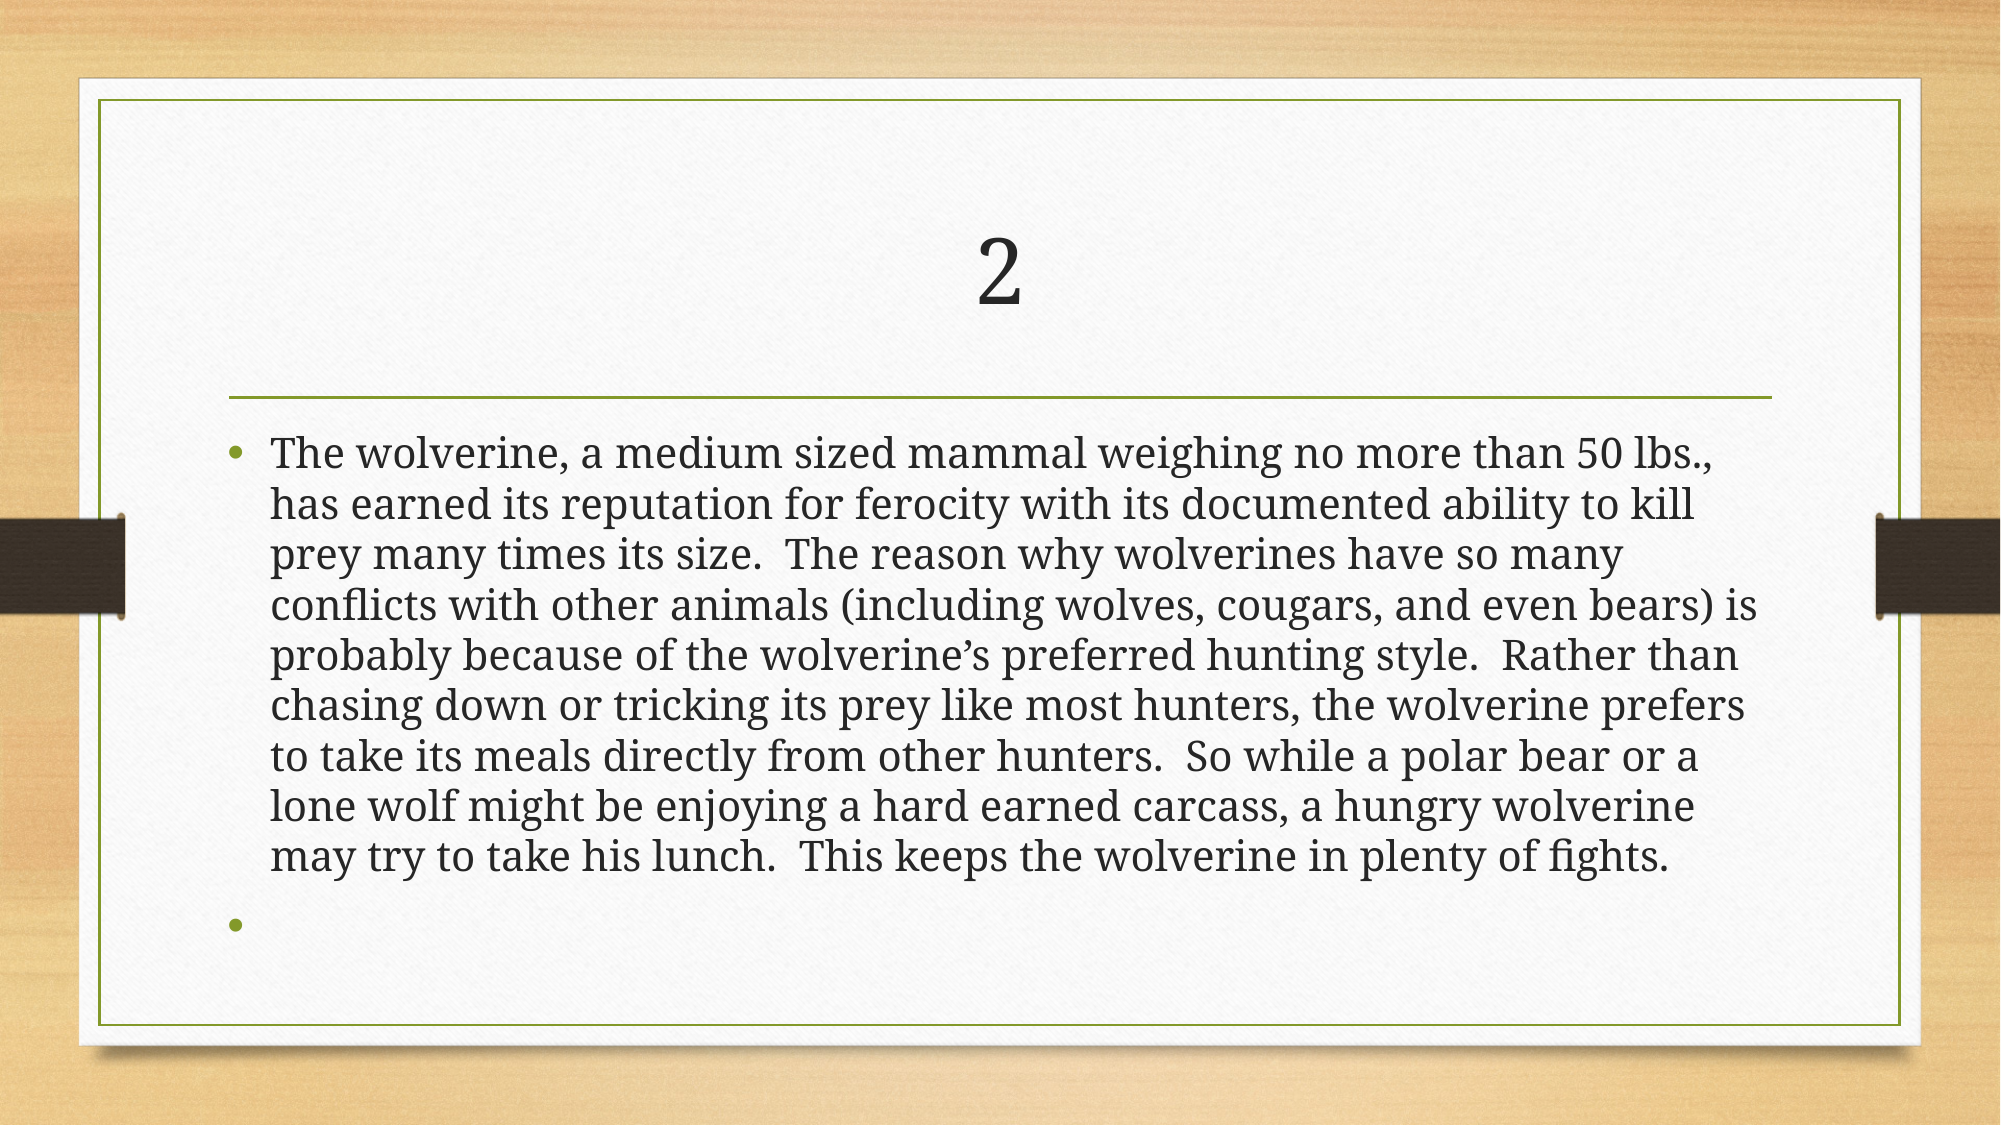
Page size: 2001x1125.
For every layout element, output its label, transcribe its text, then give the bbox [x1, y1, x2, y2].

title 2 [212, 161, 1788, 375]
list The wolverine, a medium sized mammal weighing no more than 50 lbs., has earned its reputation for ferocity with its documented ability to kill prey many times its size. The reason why wolverines have so many conflicts with other animals (including wolves, cougars, and even bears) is probably because of the wolverine’s preferred hunting style. Rather than chasing down or tricking its prey like most hunters, the wolverine prefers to take its meals directly from other hunters. So while a polar bear or a lone wolf might be enjoying a hard earned carcass, a hungry wolverine may try to take his lunch. This keeps the wolverine in plenty of fights. [212, 419, 1788, 964]
picture [0, 0, 2001, 1125]
